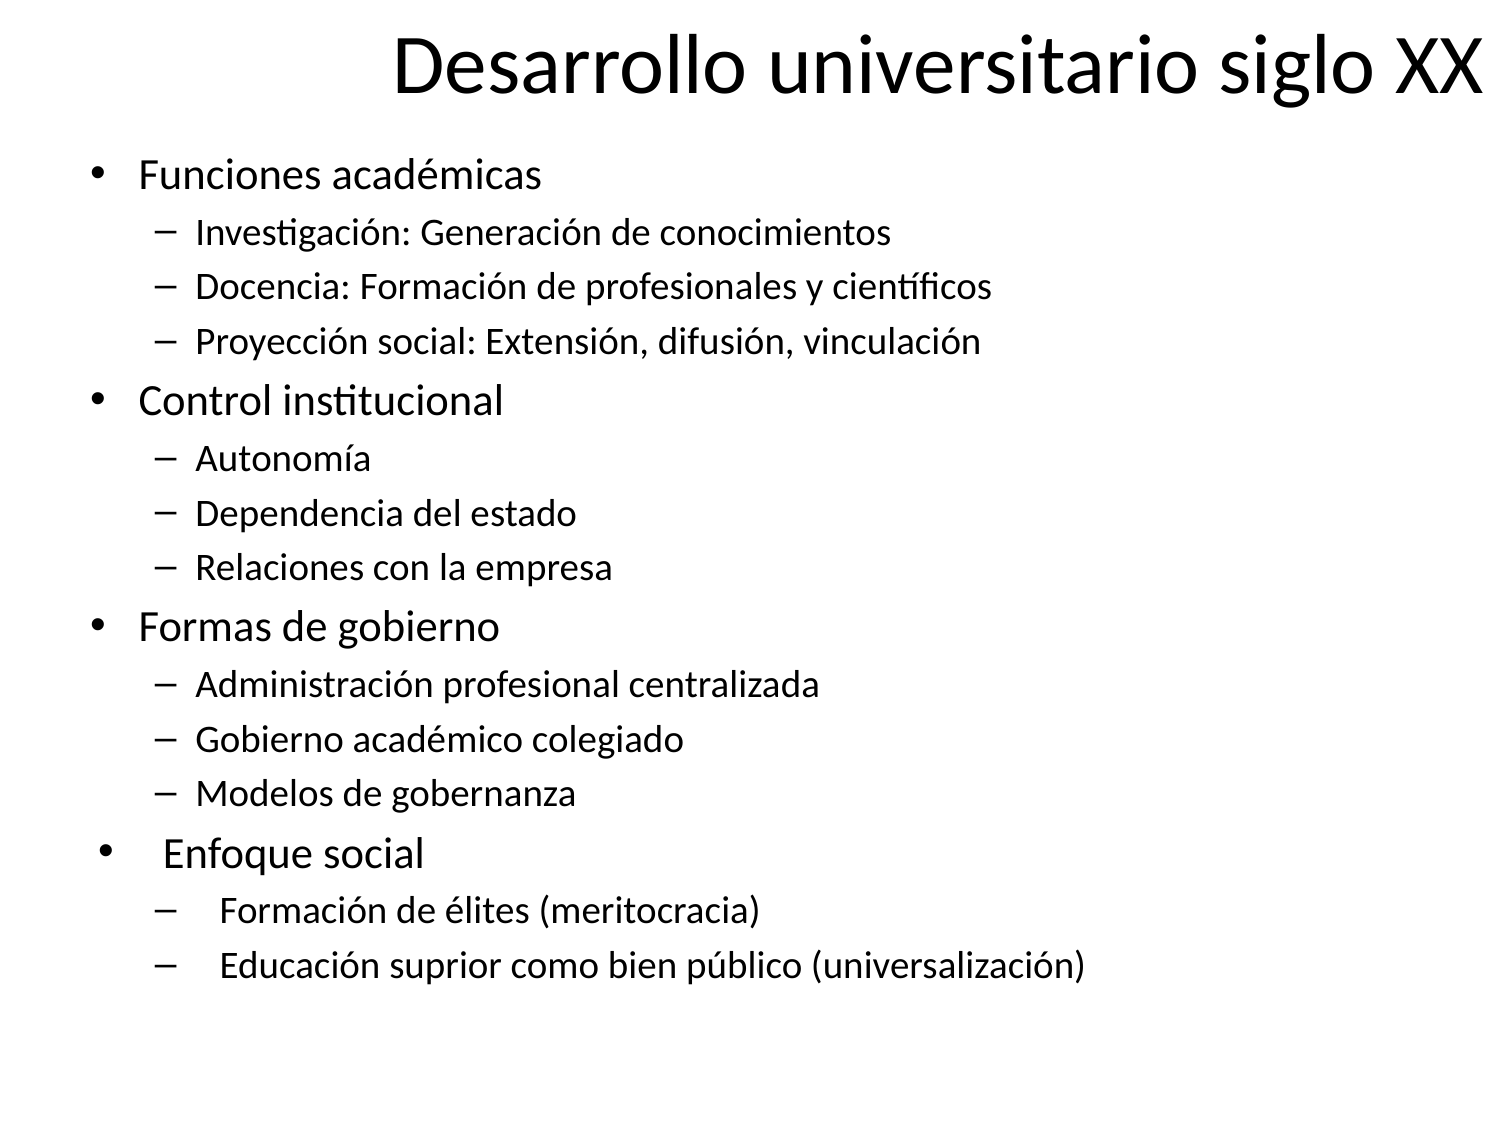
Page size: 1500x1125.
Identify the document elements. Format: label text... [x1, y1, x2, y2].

title Desarrollo universitario siglo XX [0, 0, 1500, 119]
list Funciones académicas Investigación: Generación de conocimientos Docencia: Formación de profesionales y científicos Proyección social: Extensión, difusión, vinculación Control institucional Autonomía Dependencia del estado Relaciones con la empresa Formas de gobierno Administración profesional centralizada Gobierno académico colegiado Modelos de gobernanza Enfoque social Formación de élites (meritocracia) Educación suprior como bien público (universalización) [75, 137, 1425, 1005]
